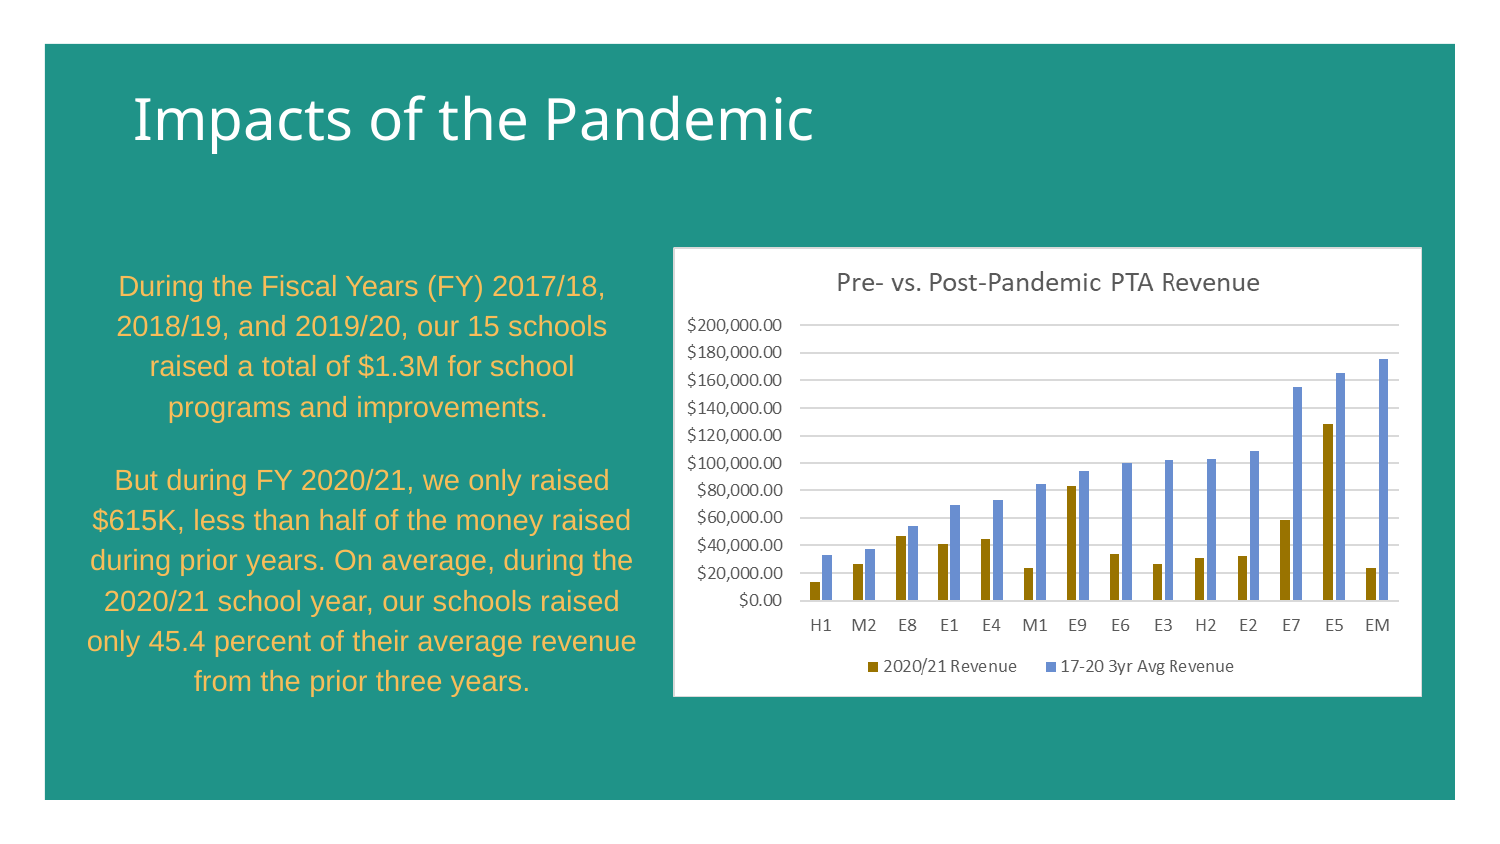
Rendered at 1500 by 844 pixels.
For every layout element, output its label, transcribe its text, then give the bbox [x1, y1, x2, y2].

list During the Fiscal Years (FY) 2017/18, 2018/19, and 2019/20, our 15 schools raised a total of $1.3M for school programs and improvements. But during FY 2020/21, we only raised $615K, less than half of the money raised during prior years. On average, during the 2020/21 school year, our schools raised only 45.4 percent of their average revenue from the prior three years. [71, 247, 654, 697]
title Impacts of the Pandemic [118, 72, 1382, 167]
picture [673, 246, 1422, 697]
